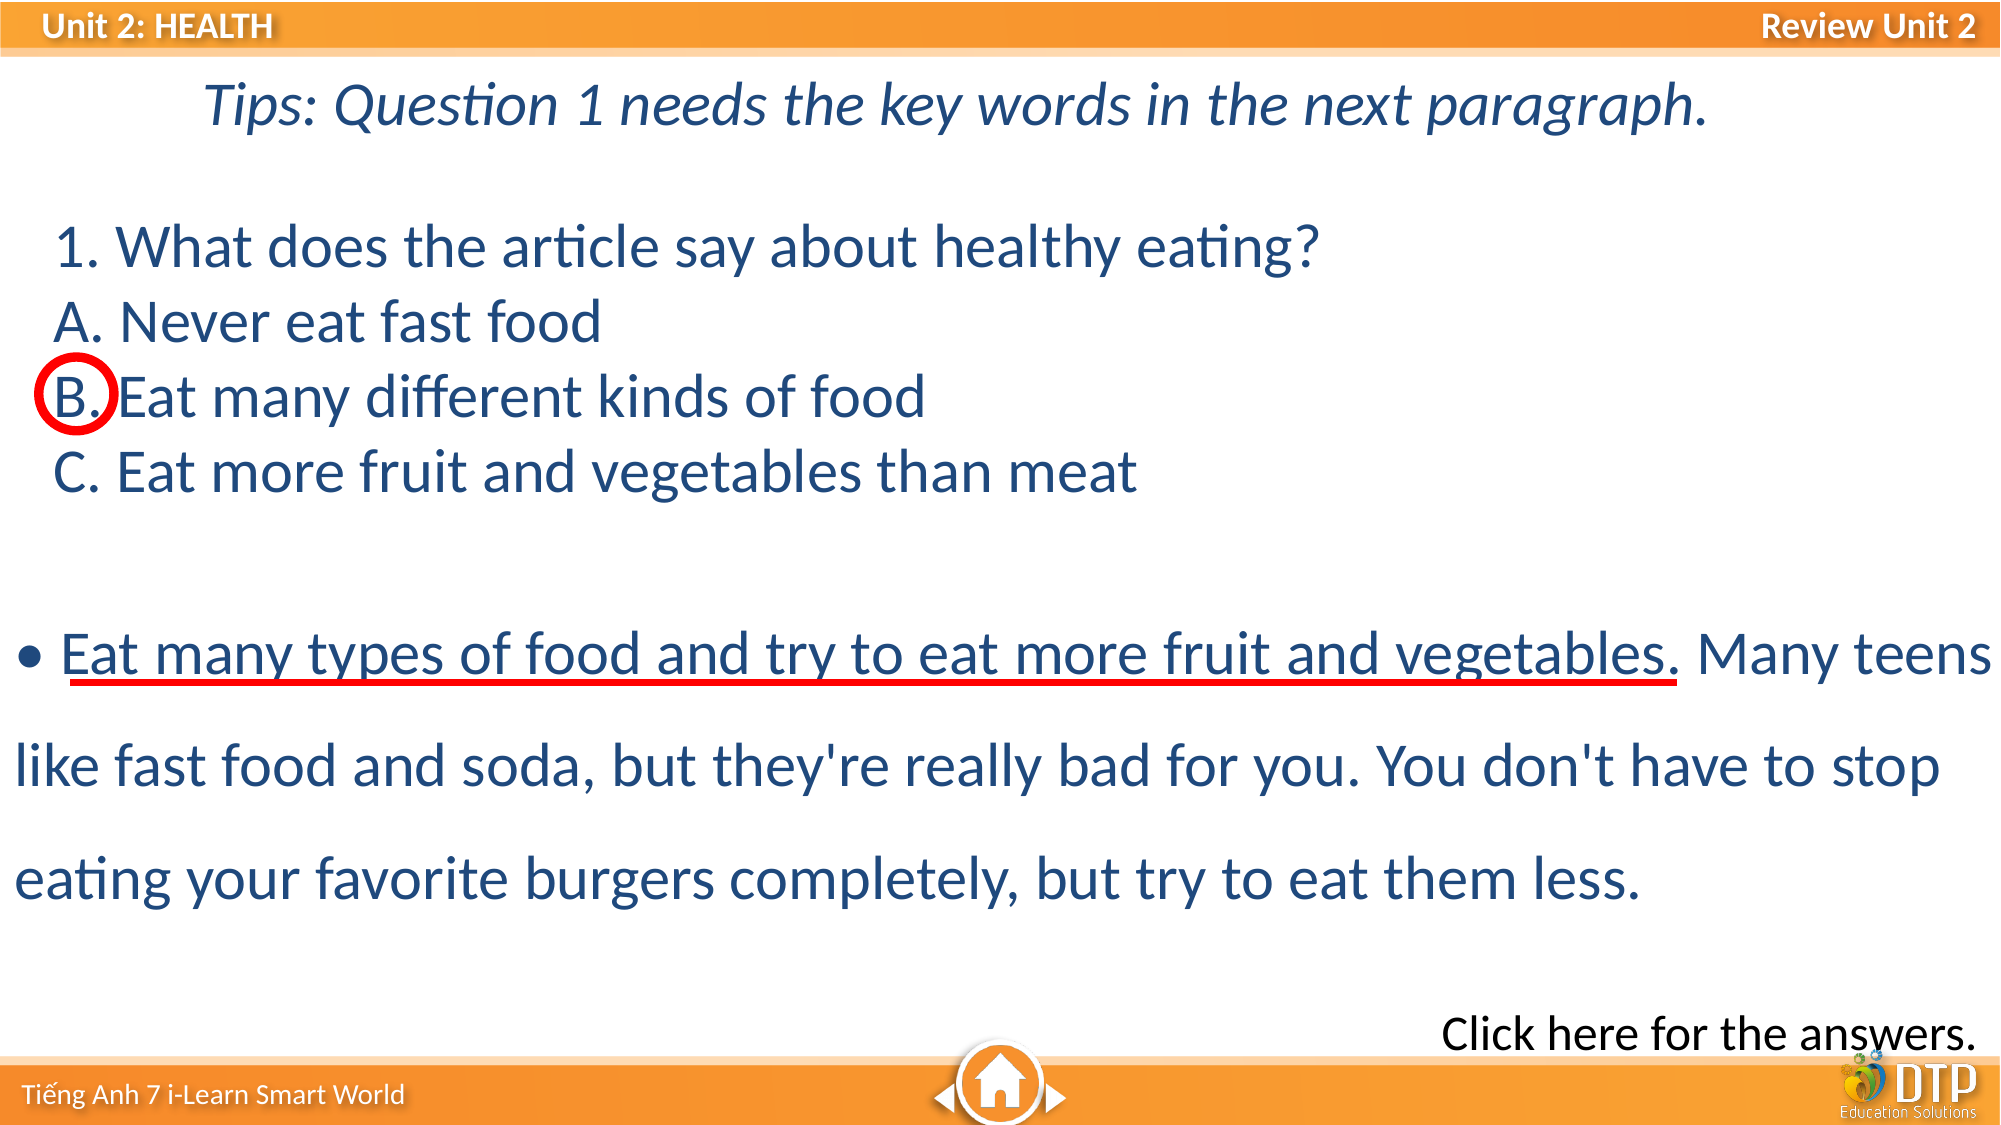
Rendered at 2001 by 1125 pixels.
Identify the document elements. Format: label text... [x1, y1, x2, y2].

text_box • Eat many types of food and try to eat more fruit and vegetables. Many teens like fast food and soda, but they're really bad for you. You don't have to stop eating your favorite burgers completely, but try to eat them less. [0, 567, 2000, 920]
text_box Tips: Question 1 needs the key words in the next paragraph. [0, 55, 1915, 146]
picture [0, 920, 2000, 1125]
picture [0, 2, 2000, 567]
text_box [36, 354, 117, 433]
text_box 1. What does the article say about healthy eating? A. Never eat fast food B. Eat many different kinds of food C. Eat more fruit and vegetables than meat [38, 197, 1627, 513]
text_box Click here for the answers. [1419, 992, 2000, 1068]
